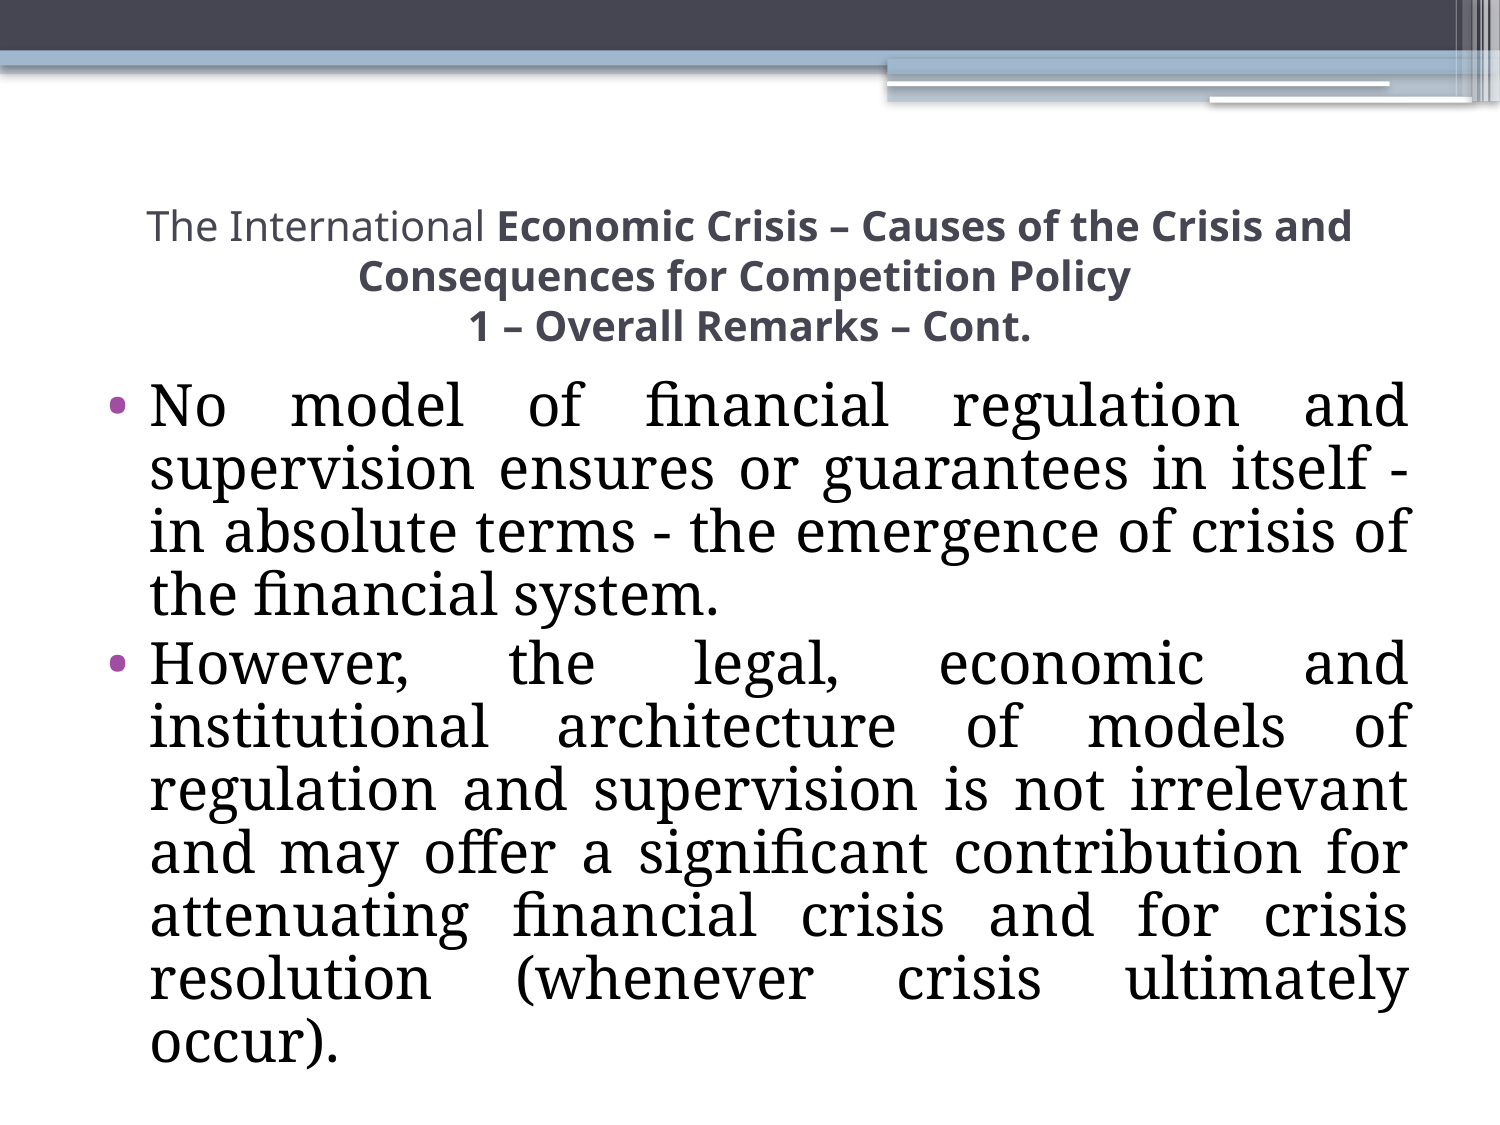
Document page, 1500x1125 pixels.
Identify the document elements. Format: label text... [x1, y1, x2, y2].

list No model of financial regulation and supervision ensures or guarantees in itself - in absolute terms - the emergence of crisis of the financial system. However, the legal, economic and institutional architecture of models of regulation and supervision is not irrelevant and may offer a significant contribution for attenuating financial crisis and for crisis resolution (whenever crisis ultimately occur). [74, 368, 1426, 1079]
title The International Economic Crisis – Causes of the Crisis and Consequences for Competition Policy 1 – Overall Remarks – Cont. [74, 187, 1426, 363]
